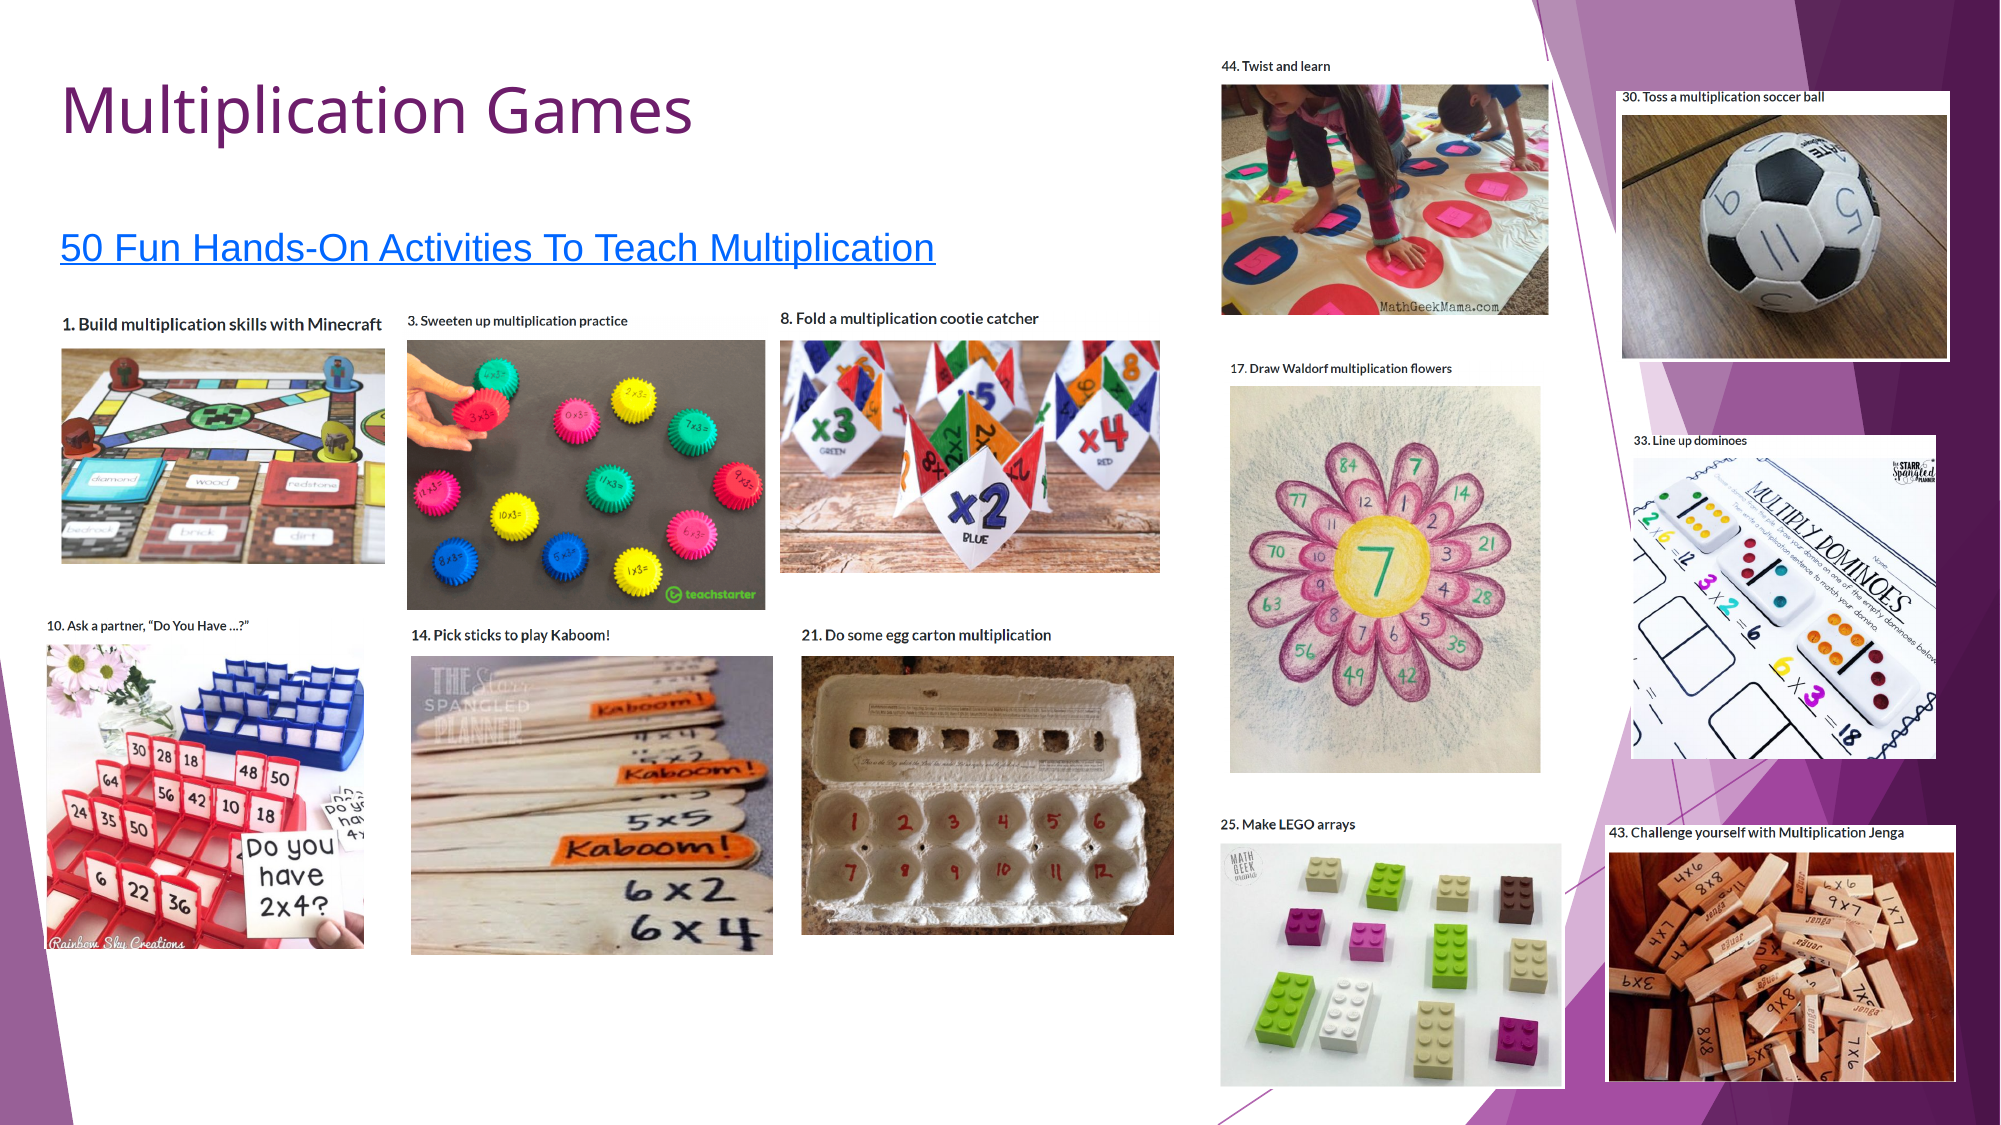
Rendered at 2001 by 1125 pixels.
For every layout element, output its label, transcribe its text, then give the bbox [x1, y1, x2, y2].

picture [796, 627, 1178, 940]
title Multiplication Games 50 Fun Hands-On Activities To Teach Multiplication [44, 61, 1217, 279]
picture [778, 310, 1160, 574]
picture [406, 625, 776, 956]
picture [402, 316, 768, 611]
picture [1218, 817, 1565, 1089]
picture [1616, 90, 1950, 362]
picture [1605, 825, 1956, 1082]
picture [1630, 435, 1936, 760]
picture [44, 618, 365, 949]
picture [1224, 361, 1544, 773]
picture [1218, 61, 1552, 318]
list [57, 316, 388, 568]
